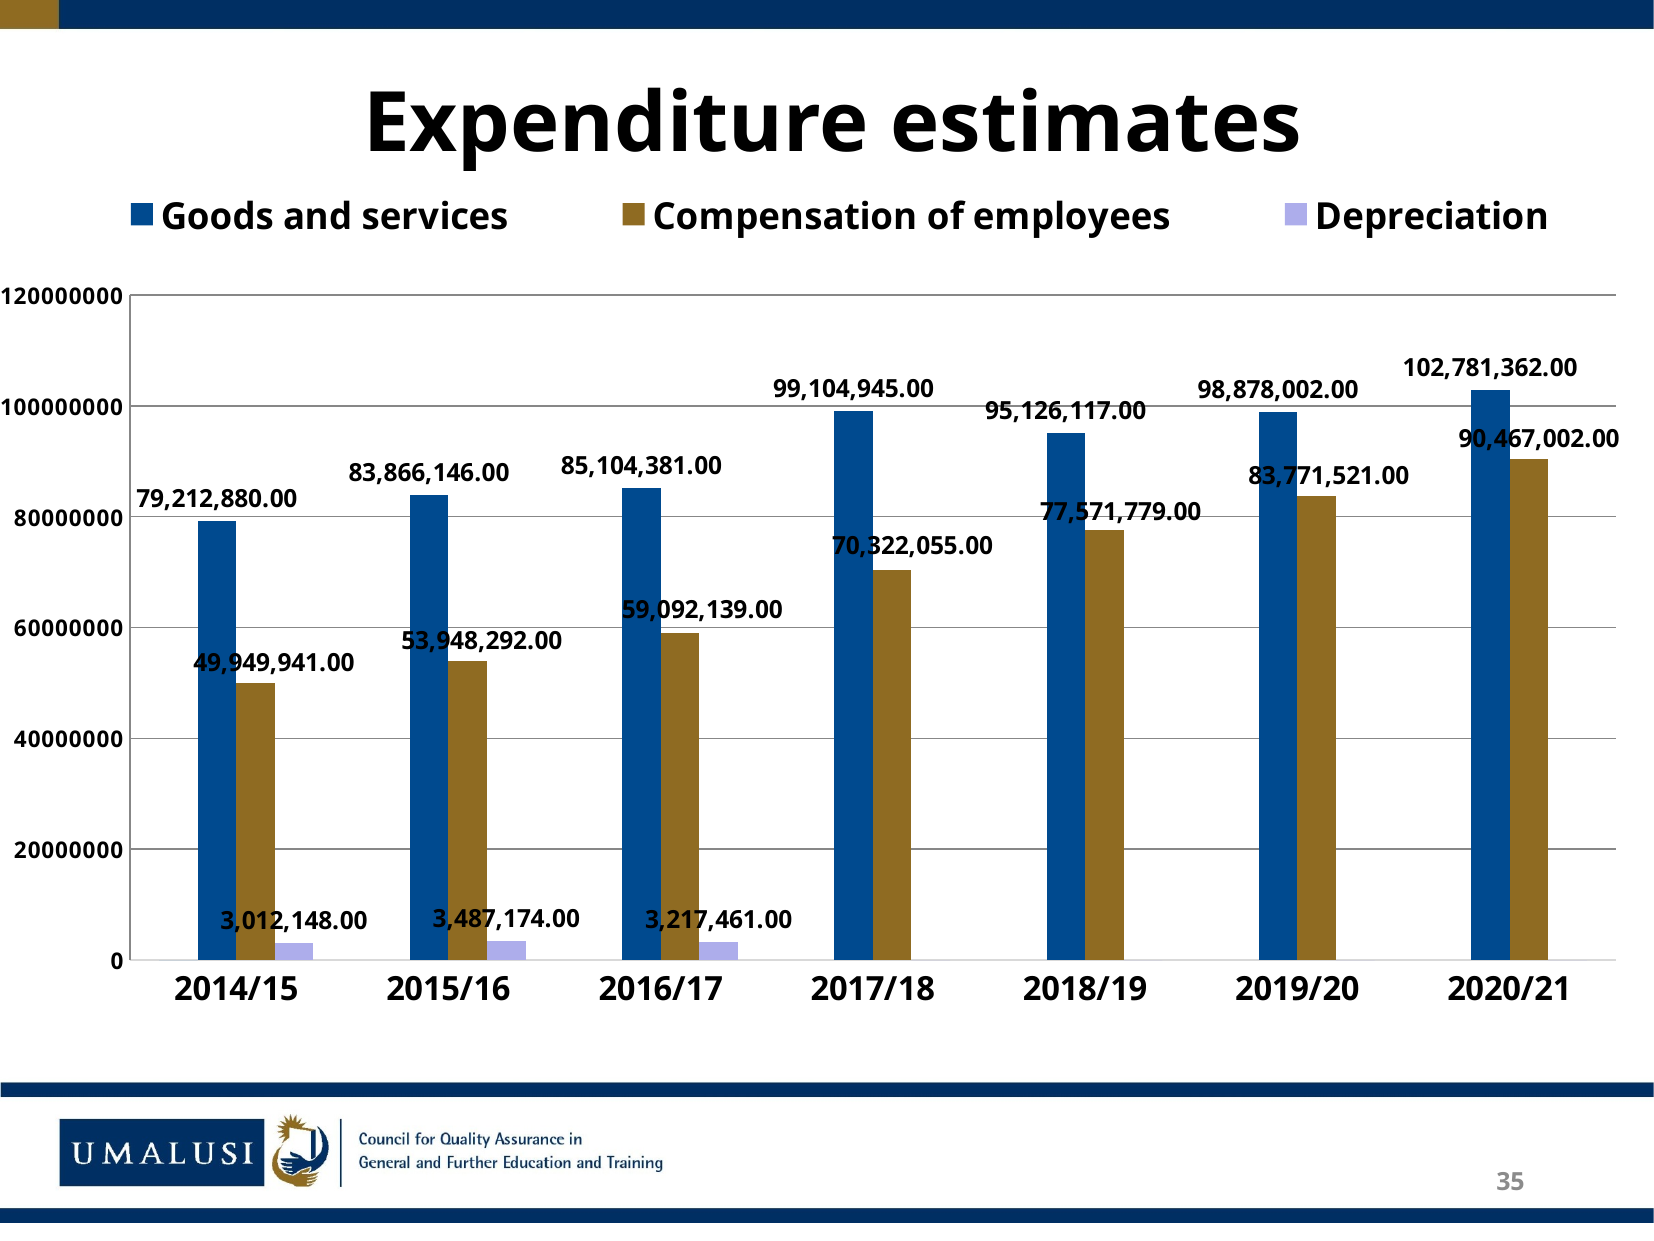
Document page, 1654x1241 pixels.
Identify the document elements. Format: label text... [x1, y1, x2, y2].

picture [0, 0, 1654, 154]
chart [0, 169, 1654, 1058]
title Expenditure estimates [26, 53, 1640, 168]
picture [0, 1037, 1654, 1223]
slide_number 35 [1167, 1149, 1540, 1216]
